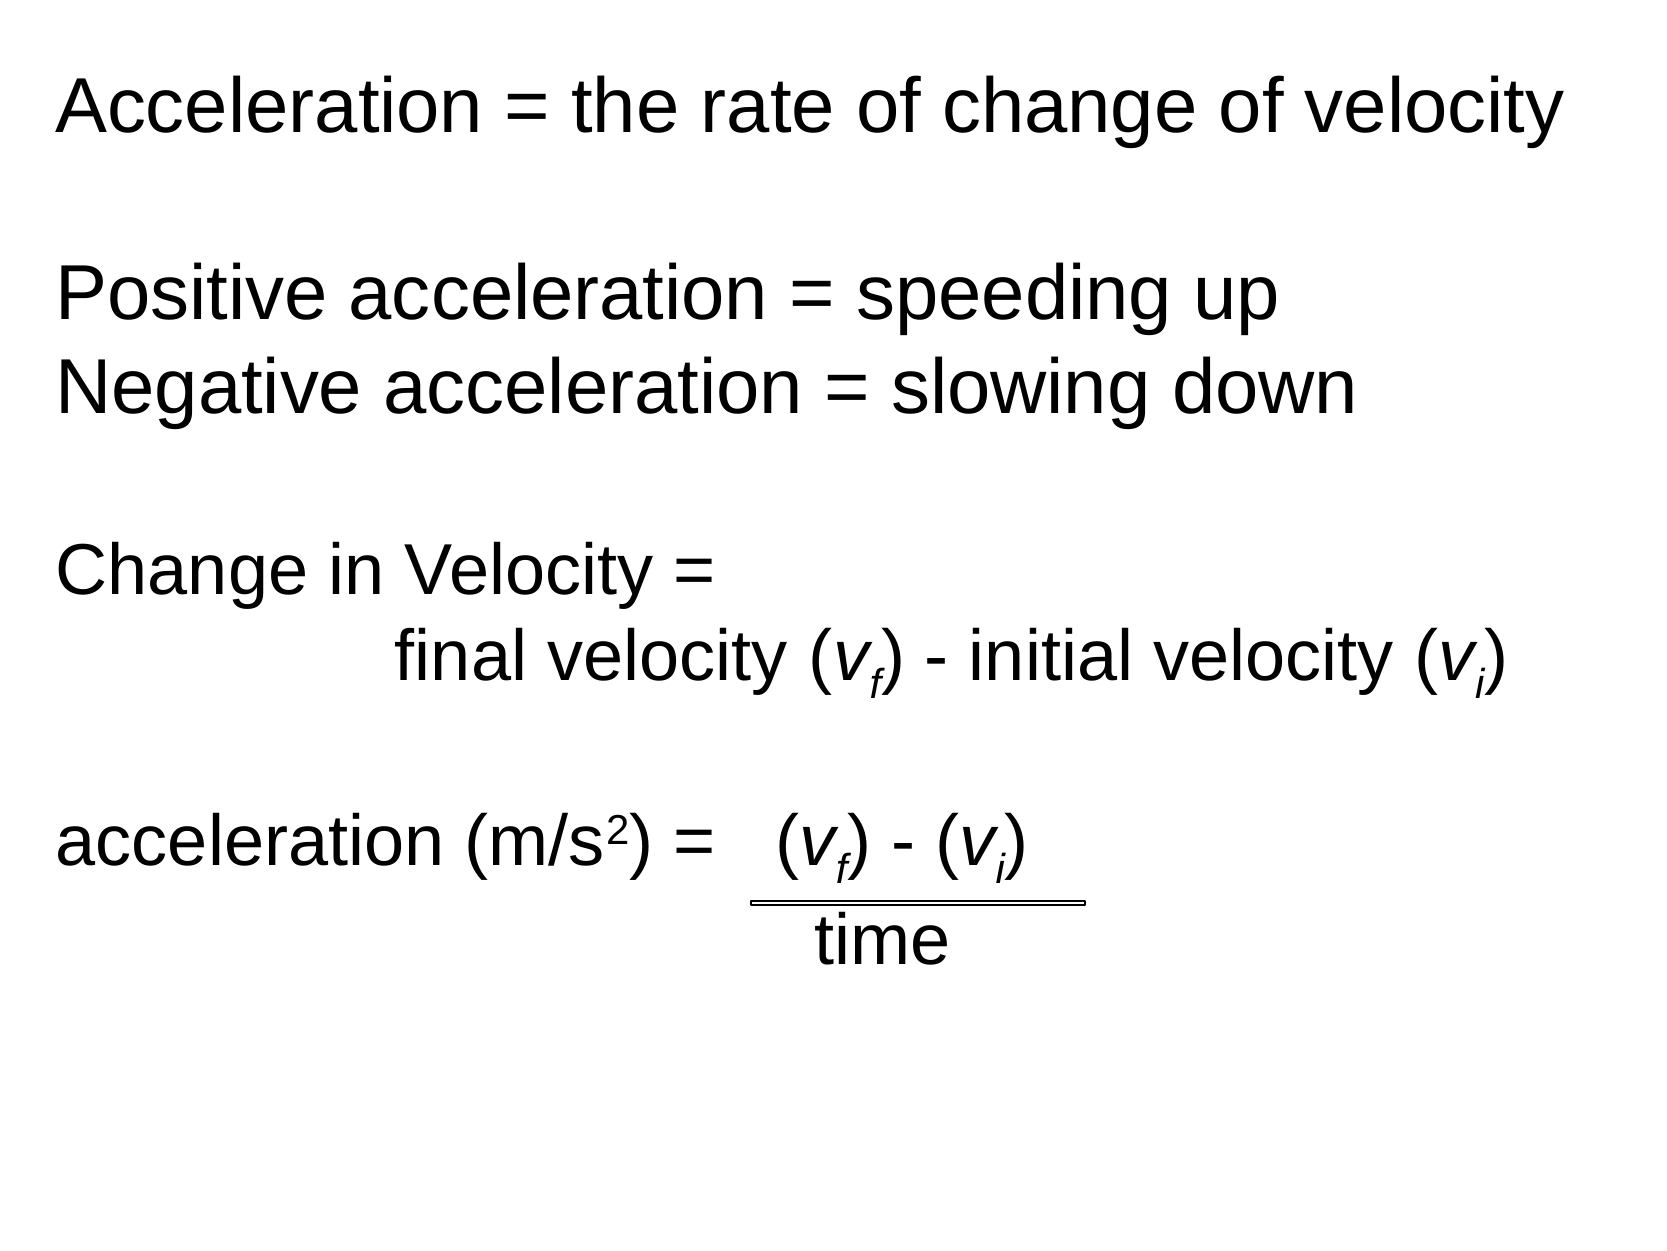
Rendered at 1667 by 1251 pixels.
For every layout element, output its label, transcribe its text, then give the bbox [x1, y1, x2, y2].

text_box [751, 901, 1086, 905]
title Acceleration = the rate of change of velocity Positive acceleration = speeding up Negative acceleration = slowing down Change in Velocity = final velocity (vf) - initial velocity (vi) acceleration (m/s2) = (vf) - (vi) time [49, 48, 1652, 1072]
